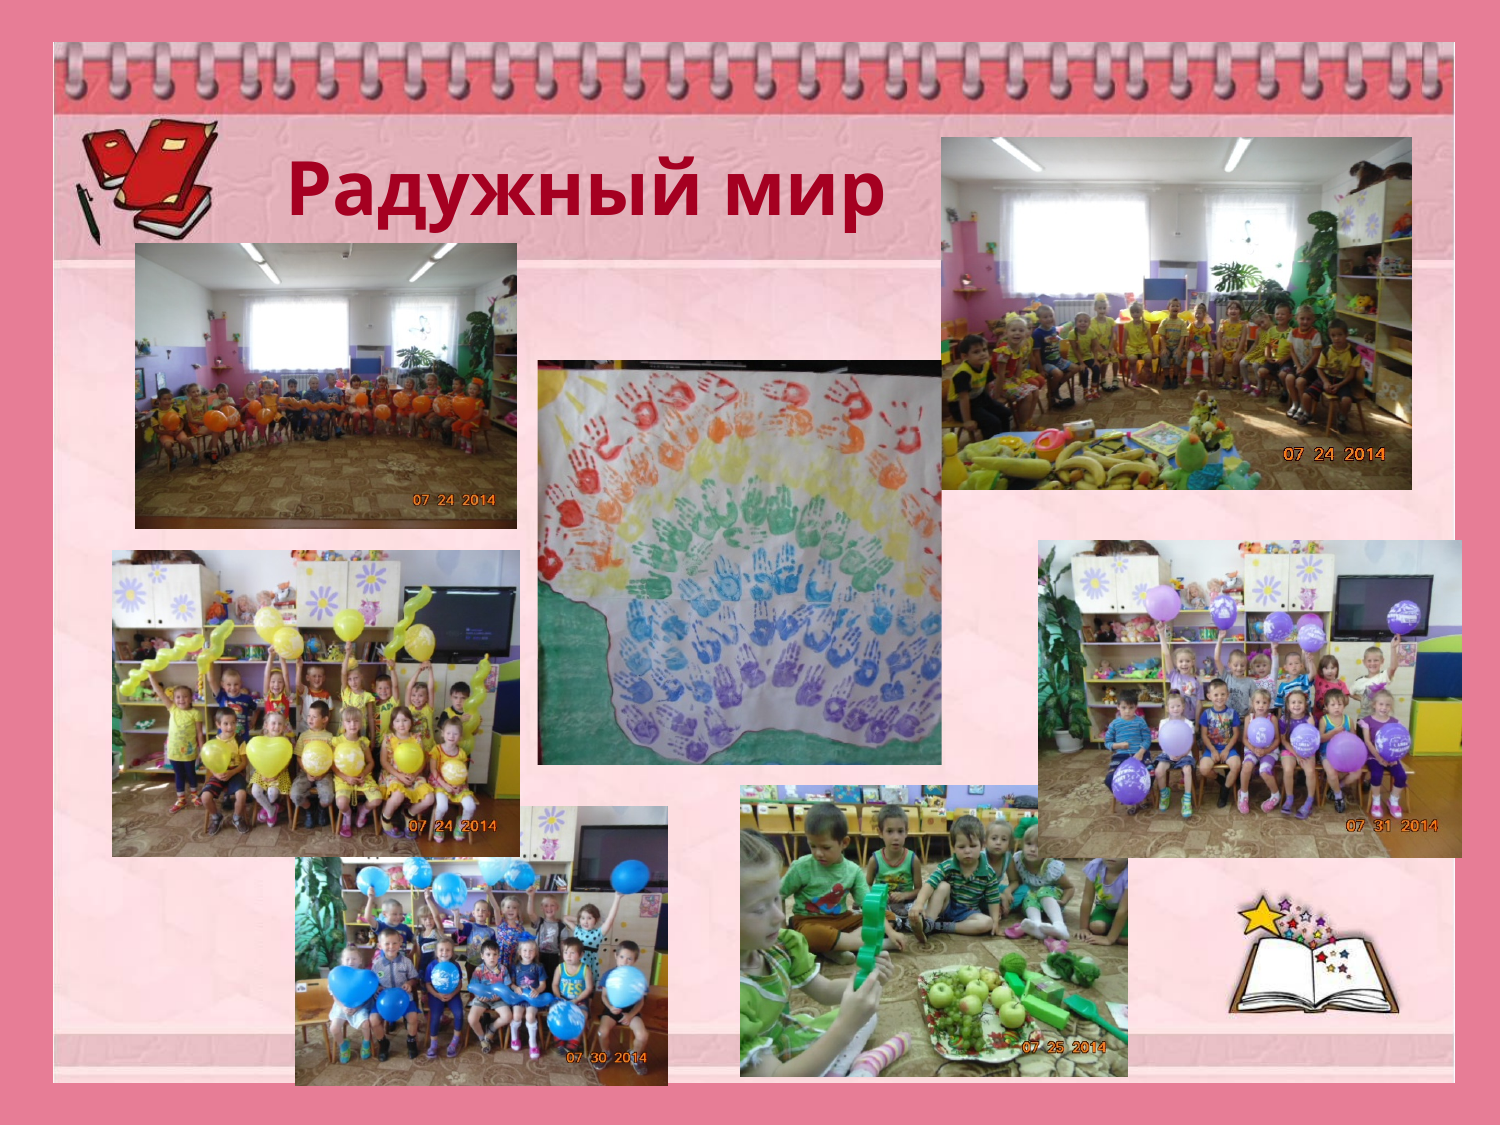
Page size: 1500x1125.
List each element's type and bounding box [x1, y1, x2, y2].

picture [52, 42, 1462, 1086]
